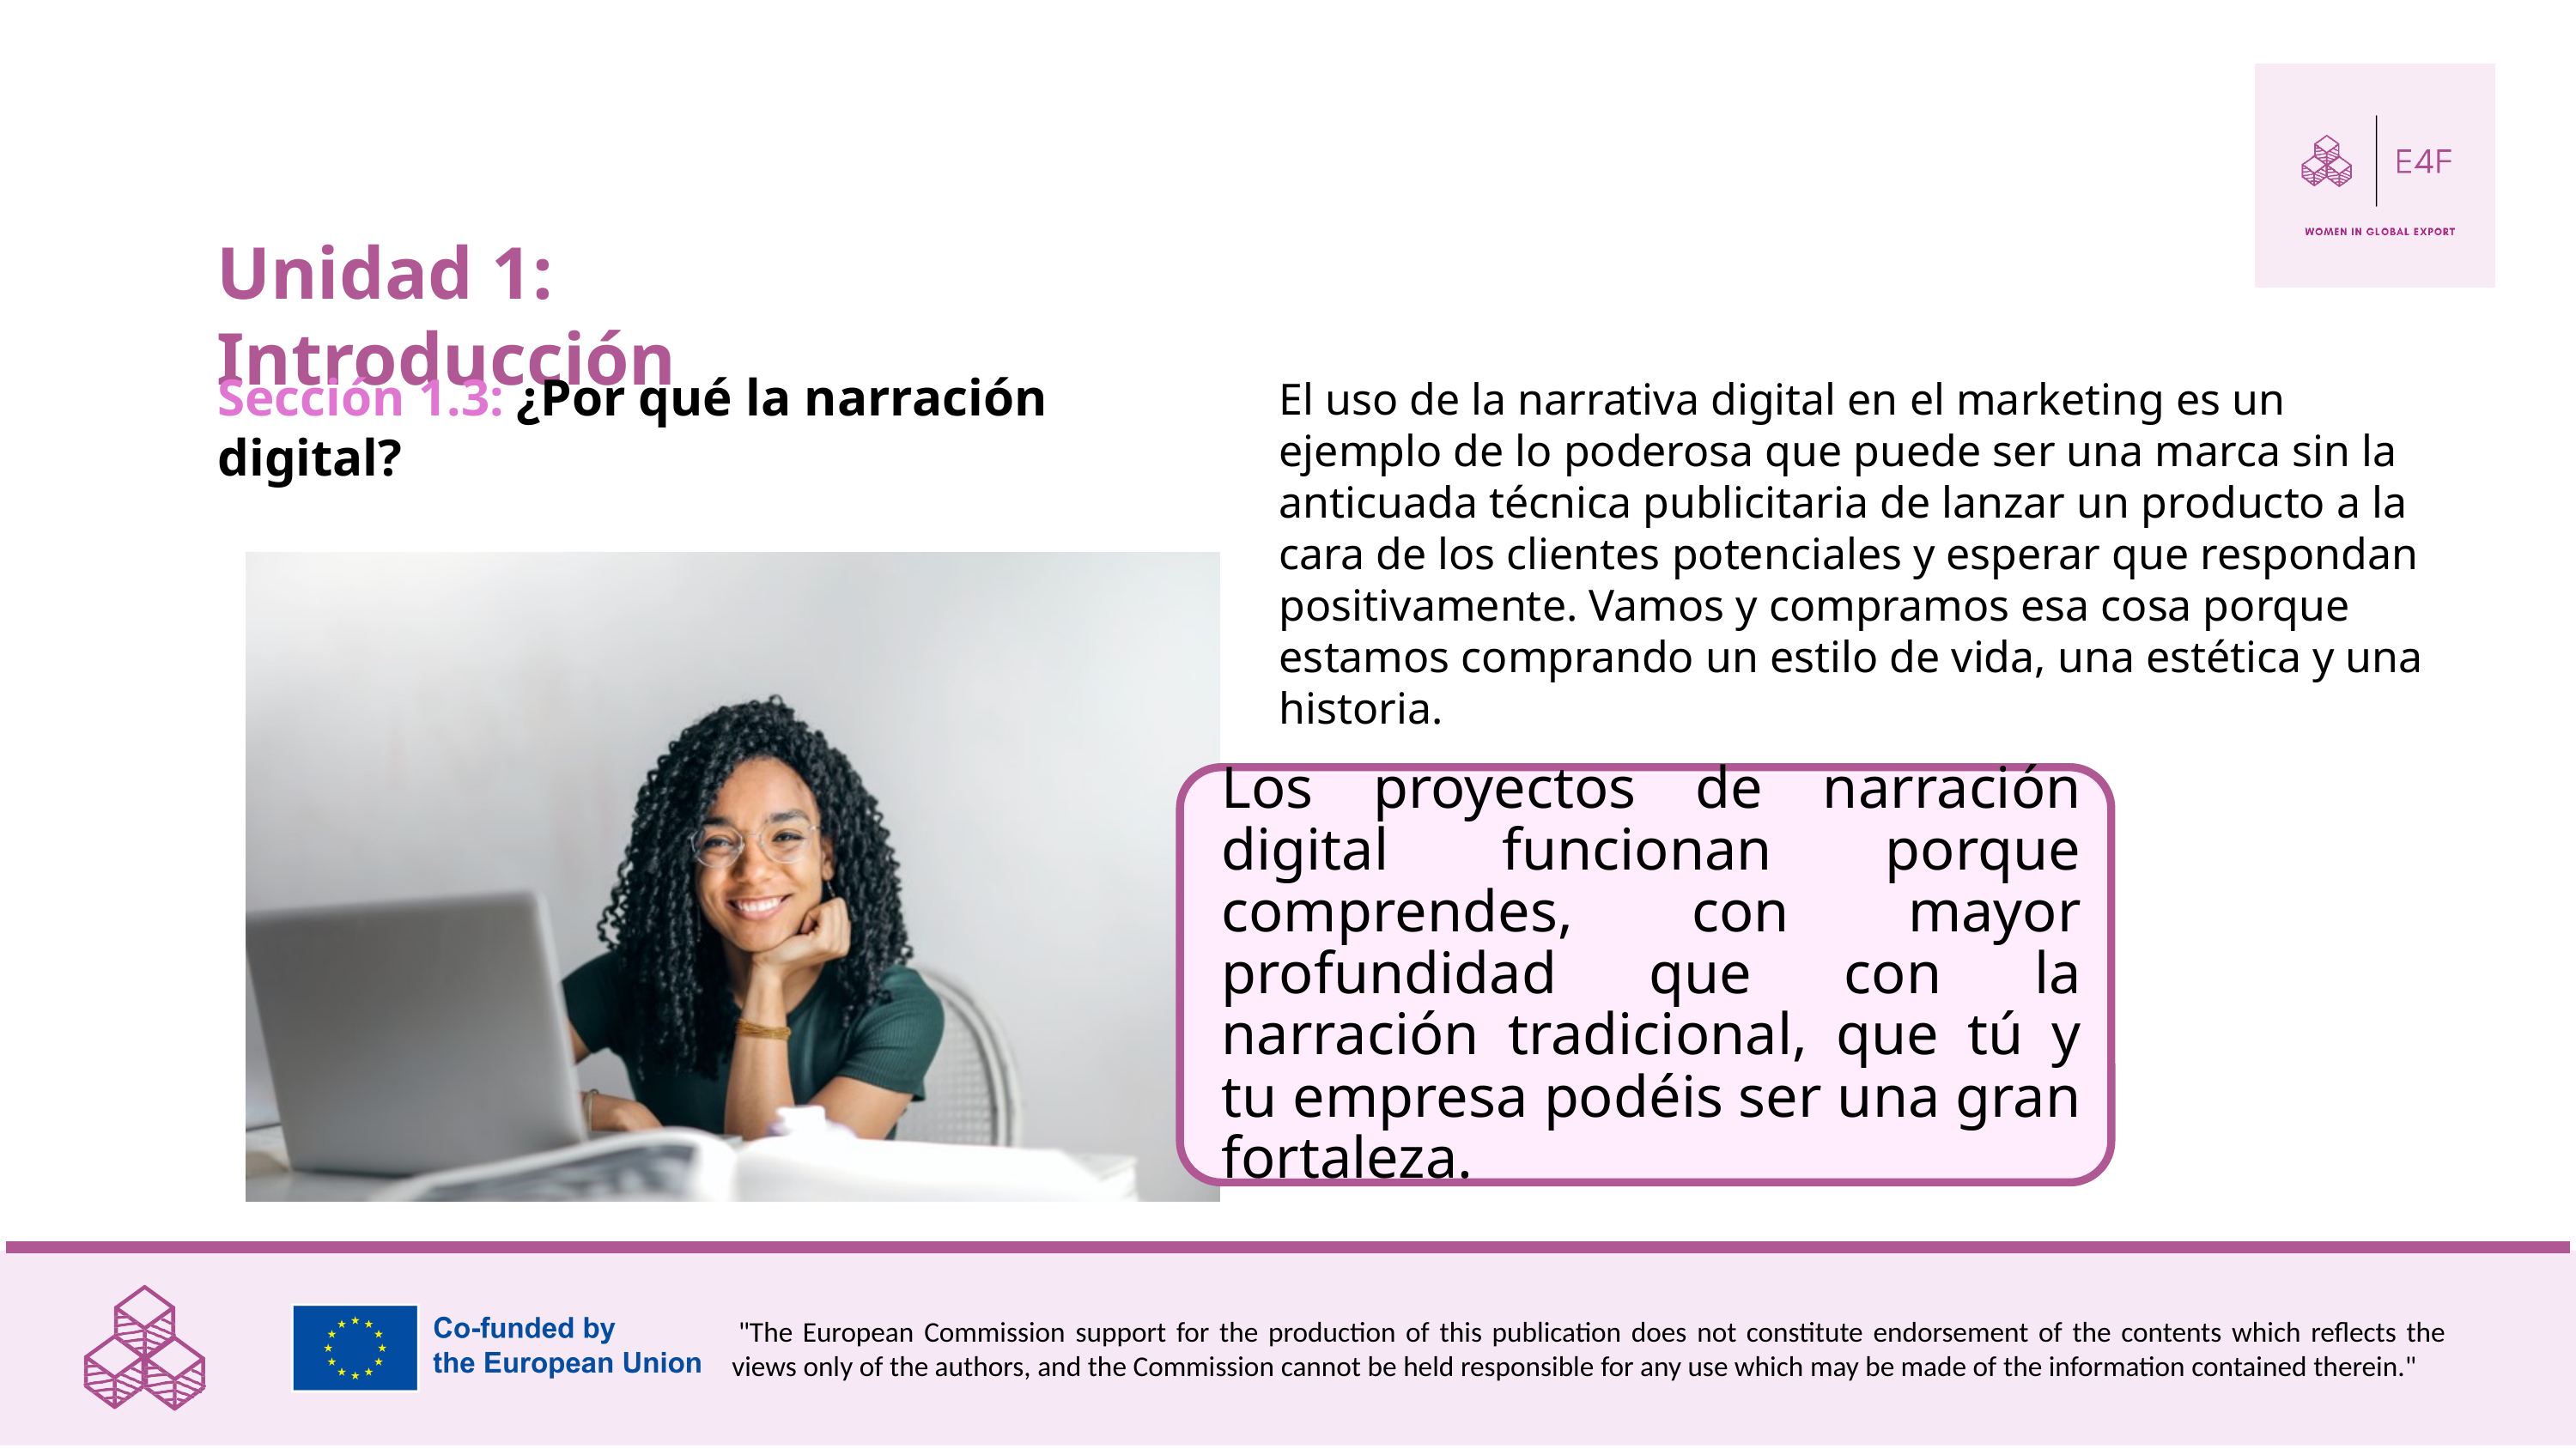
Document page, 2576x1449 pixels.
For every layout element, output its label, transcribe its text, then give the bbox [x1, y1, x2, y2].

text_box El uso de la narrativa digital en el marketing es un ejemplo de lo poderosa que puede ser una marca sin la anticuada técnica publicitaria de lanzar un producto a la cara de los clientes potenciales y esperar que respondan positivamente. Vamos y compramos esa cosa porque estamos comprando un estilo de vida, una estética y una historia. [1267, 366, 2445, 739]
picture [161, 1341, 176, 1351]
picture [2254, 64, 2495, 288]
picture [288, 1300, 732, 1396]
picture [246, 552, 1220, 1202]
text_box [1179, 767, 2111, 1183]
text_box Sección 1.3: ¿Por qué la narración digital? [204, 359, 1180, 493]
picture [83, 1364, 206, 1403]
picture [113, 1315, 176, 1351]
text_box Unidad 1: Introducción [204, 221, 987, 406]
